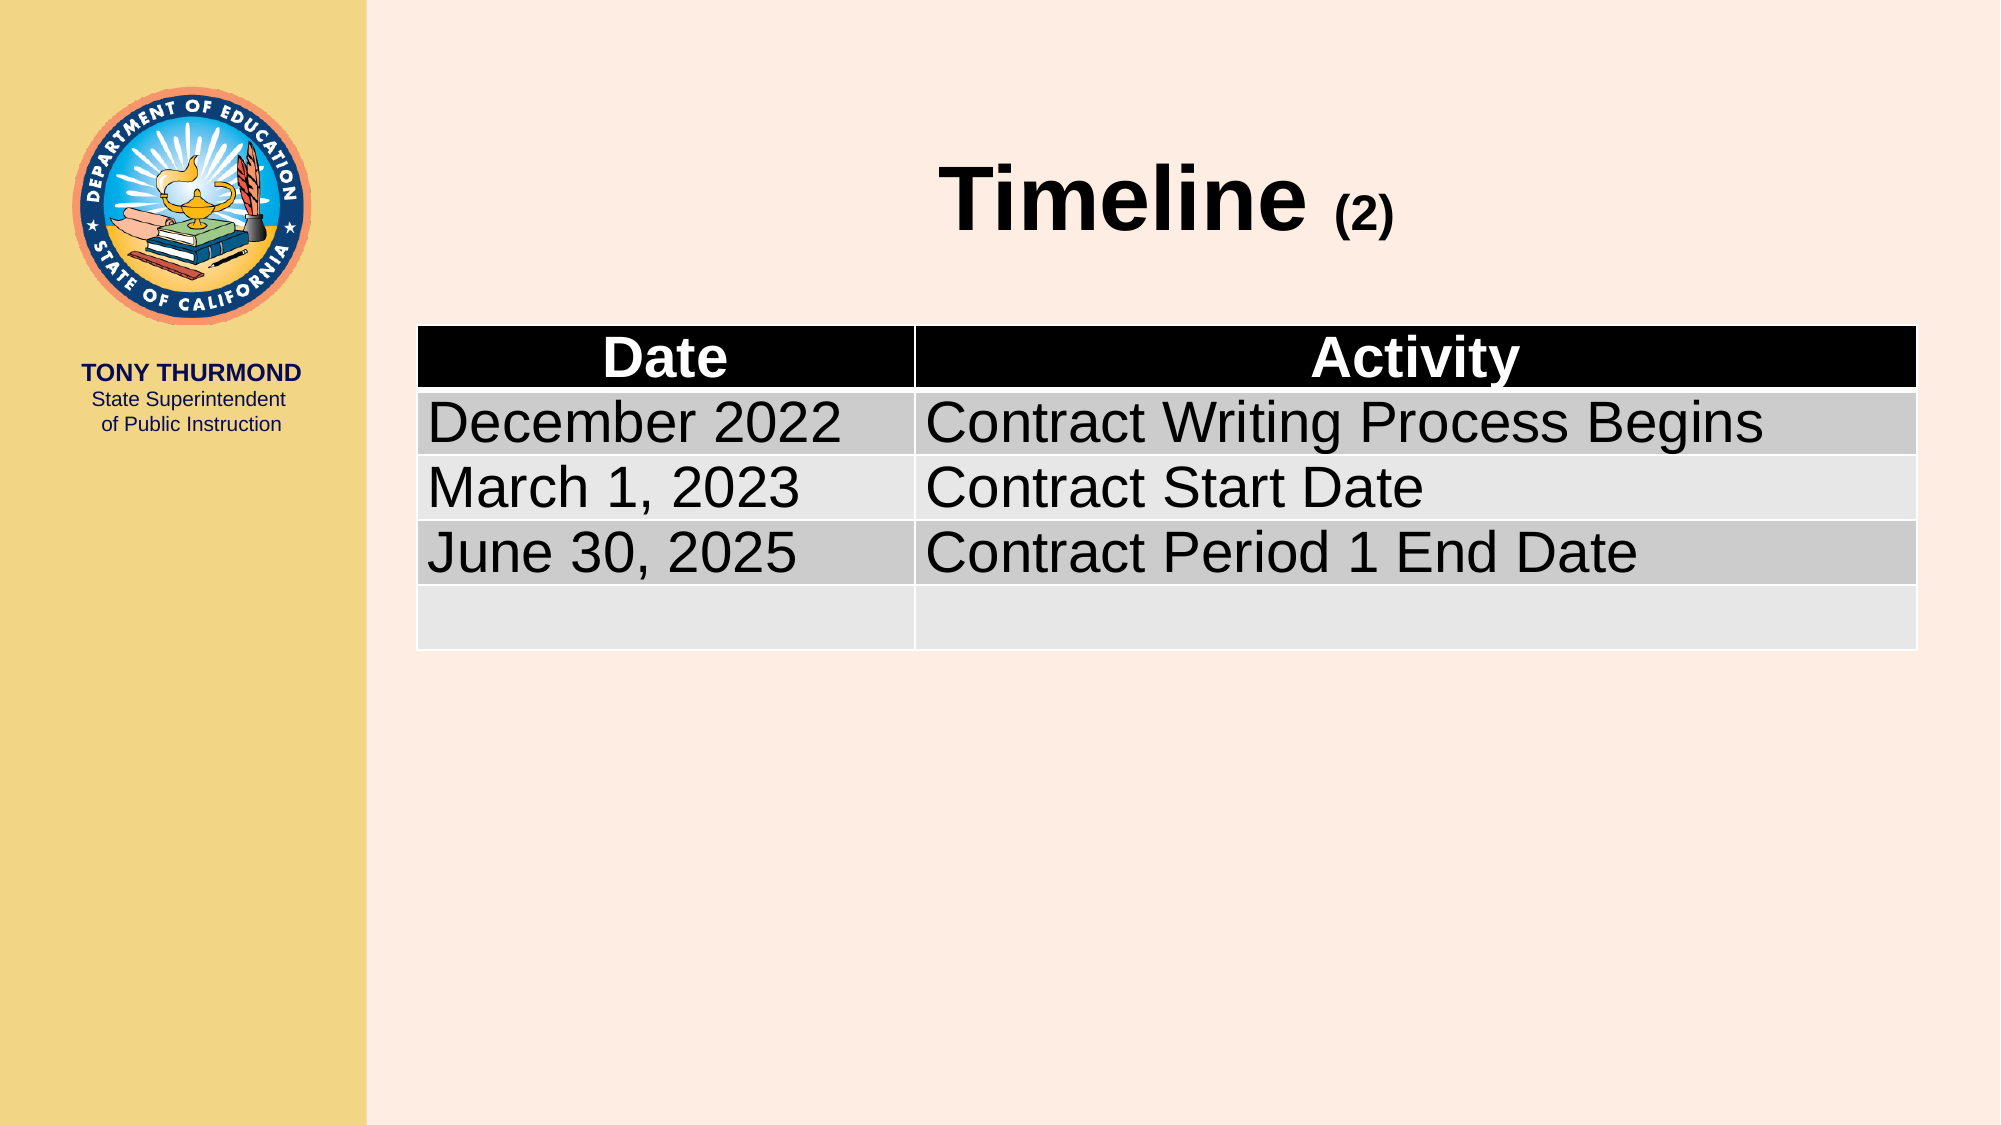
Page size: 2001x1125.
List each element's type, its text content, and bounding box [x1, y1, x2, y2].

table_cell June 30, 2025 [418, 521, 914, 584]
table_cell December 2022 [418, 393, 914, 454]
title Timeline (2) [416, 99, 1917, 288]
picture [72, 86, 311, 325]
table_cell Contract Period 1 End Date [916, 521, 1916, 584]
table_header Date [418, 326, 914, 387]
table_cell [916, 586, 1916, 649]
table_cell Contract Writing Process Begins [916, 393, 1916, 454]
table_header Activity [916, 326, 1916, 387]
table_cell Contract Start Date [916, 456, 1916, 519]
table_cell [418, 586, 914, 649]
table_cell March 1, 2023 [418, 456, 914, 519]
